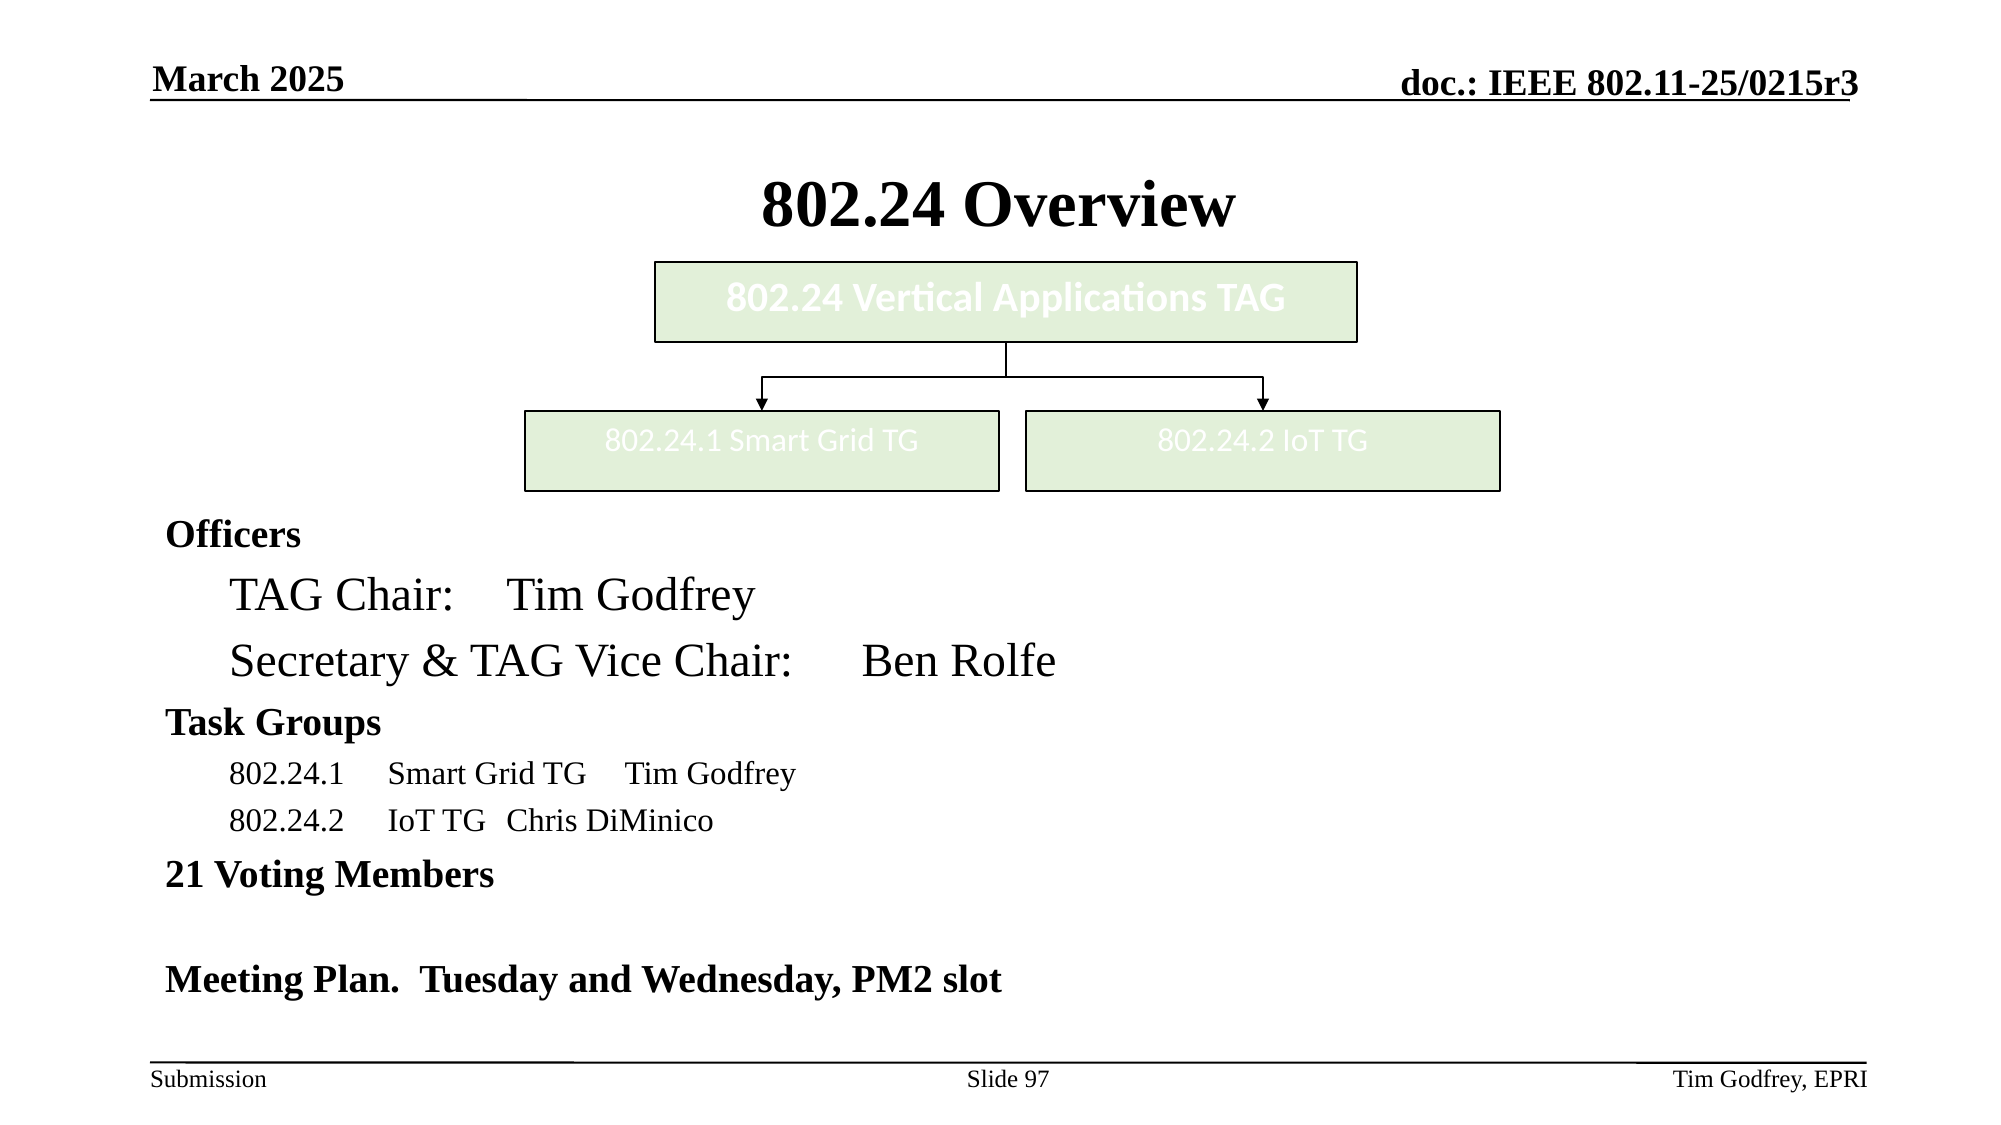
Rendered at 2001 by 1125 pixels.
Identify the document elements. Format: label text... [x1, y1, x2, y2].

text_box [524, 262, 1501, 491]
footer Tim Godfrey, EPRI [1171, 1061, 1869, 1093]
list Officers TAG Chair: Tim Godfrey Secretary & TAG Vice Chair: Ben Rolfe Task Groups 802.24.1 Smart Grid TG Tim Godfrey 802.24.2 IoT TG Chris DiMinico 21 Voting Members Meeting Plan. Tuesday and Wednesday, PM2 slot [149, 499, 1863, 1013]
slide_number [152, 54, 563, 100]
title 802.24 Overview [149, 112, 1850, 288]
slide_number Slide 97 [950, 1061, 1067, 1123]
